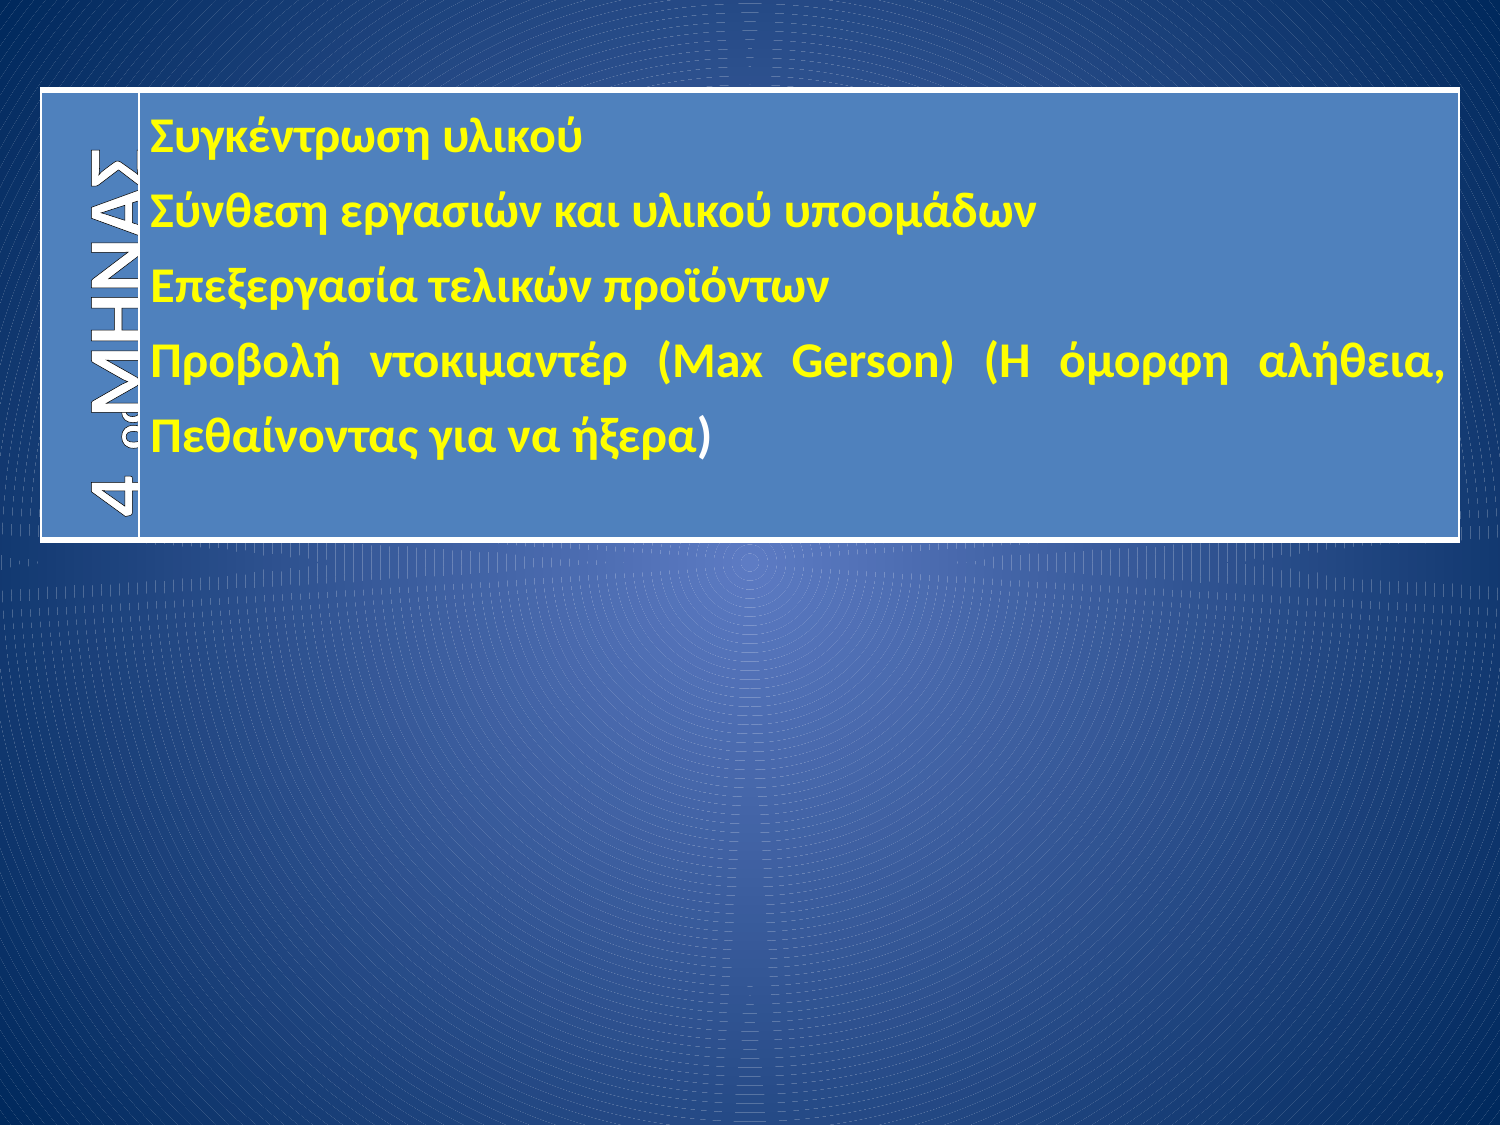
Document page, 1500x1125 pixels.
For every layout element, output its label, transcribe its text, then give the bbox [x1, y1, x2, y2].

table_header 4ος ΜΗΝΑΣ [42, 93, 138, 537]
table_header Συγκέντρωση υλικού Σύνθεση εργασιών και υλικού υποομάδων Επεξεργασία τελικών προϊόντων Προβολή ντοκιμαντέρ (Max Gerson) (Η όμορφη αλήθεια, Πεθαίνοντας για να ήξερα) [140, 93, 1458, 537]
